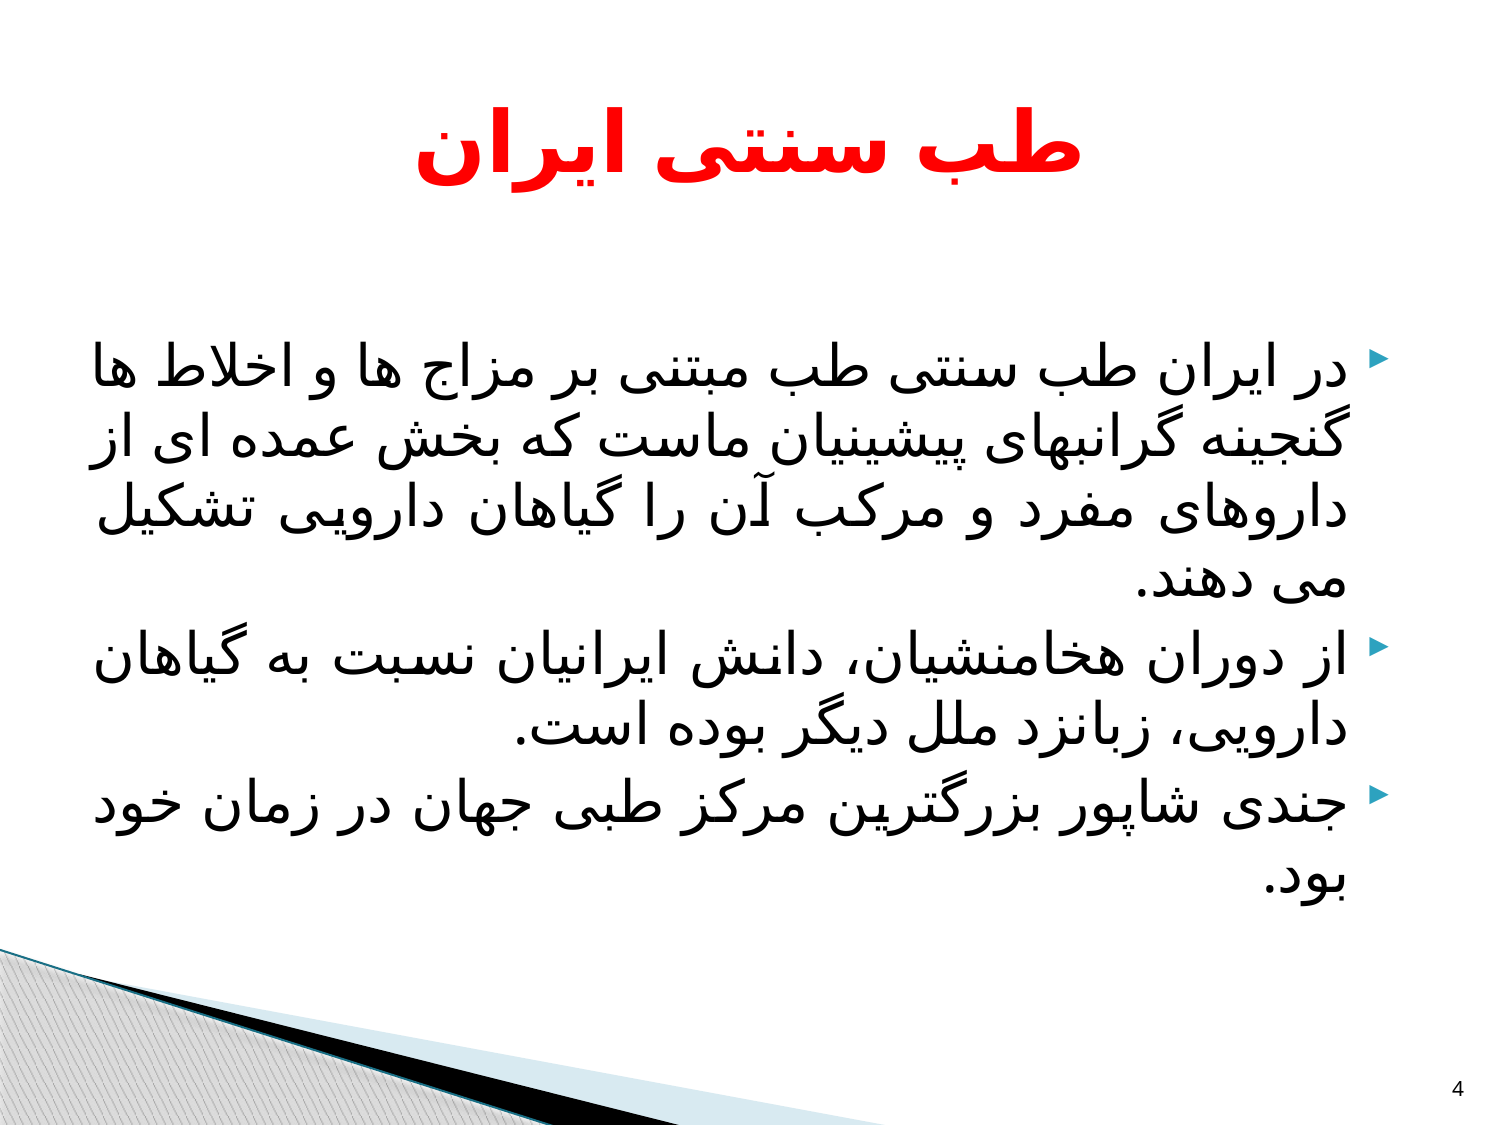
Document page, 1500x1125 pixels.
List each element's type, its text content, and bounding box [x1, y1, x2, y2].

slide_number 4 [1418, 1051, 1479, 1112]
list در ایران طب سنتی طب مبتنی بر مزاج ها و اخلاط ها گنجینه گرانبهای پیشینیان ماست که بخش عمده ای از داروهای مفرد و مرکب آن را گیاهان دارویی تشکیل می دهند. از دوران هخامنشیان، دانش ایرانیان نسبت به گیاهان دارویی، زبانزد ملل دیگر بوده است. جندی شاپور بزرگترین مرکز طبی جهان در زمان خود بود. [75, 243, 1425, 986]
title طب سنتی ایران [75, 45, 1425, 233]
